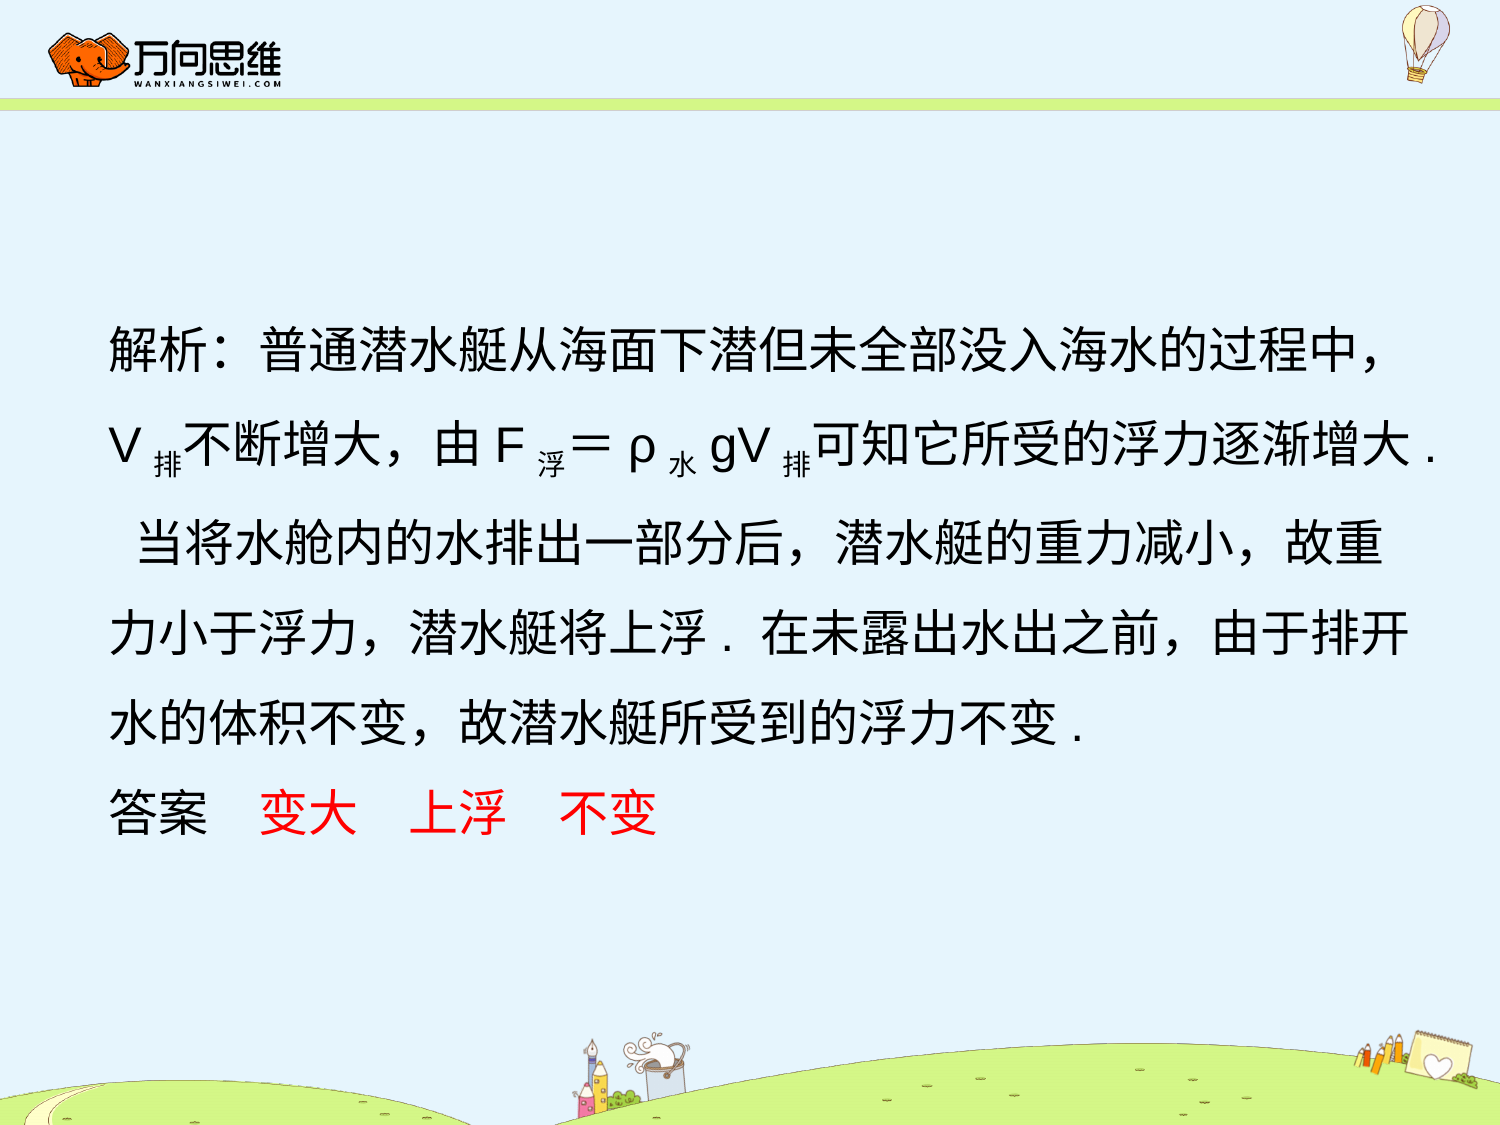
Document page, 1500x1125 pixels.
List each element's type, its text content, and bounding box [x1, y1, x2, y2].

picture [0, 1000, 1500, 1125]
picture [15, 8, 313, 111]
picture [1384, 0, 1466, 90]
text_box 解析：普通潜水艇从海面下潜但未全部没入海水的过程中，V排不断增大，由F浮＝ρ水gV排可知它所受的浮力逐渐增大. 当将水舱内的水排出一部分后，潜水艇的重力减小，故重力小于浮力，潜水艇将上浮. 在未露出水出之前，由于排开水的体积不变，故潜水艇所受到的浮力不变. 答案 变大 上浮 不变 [93, 281, 1430, 849]
